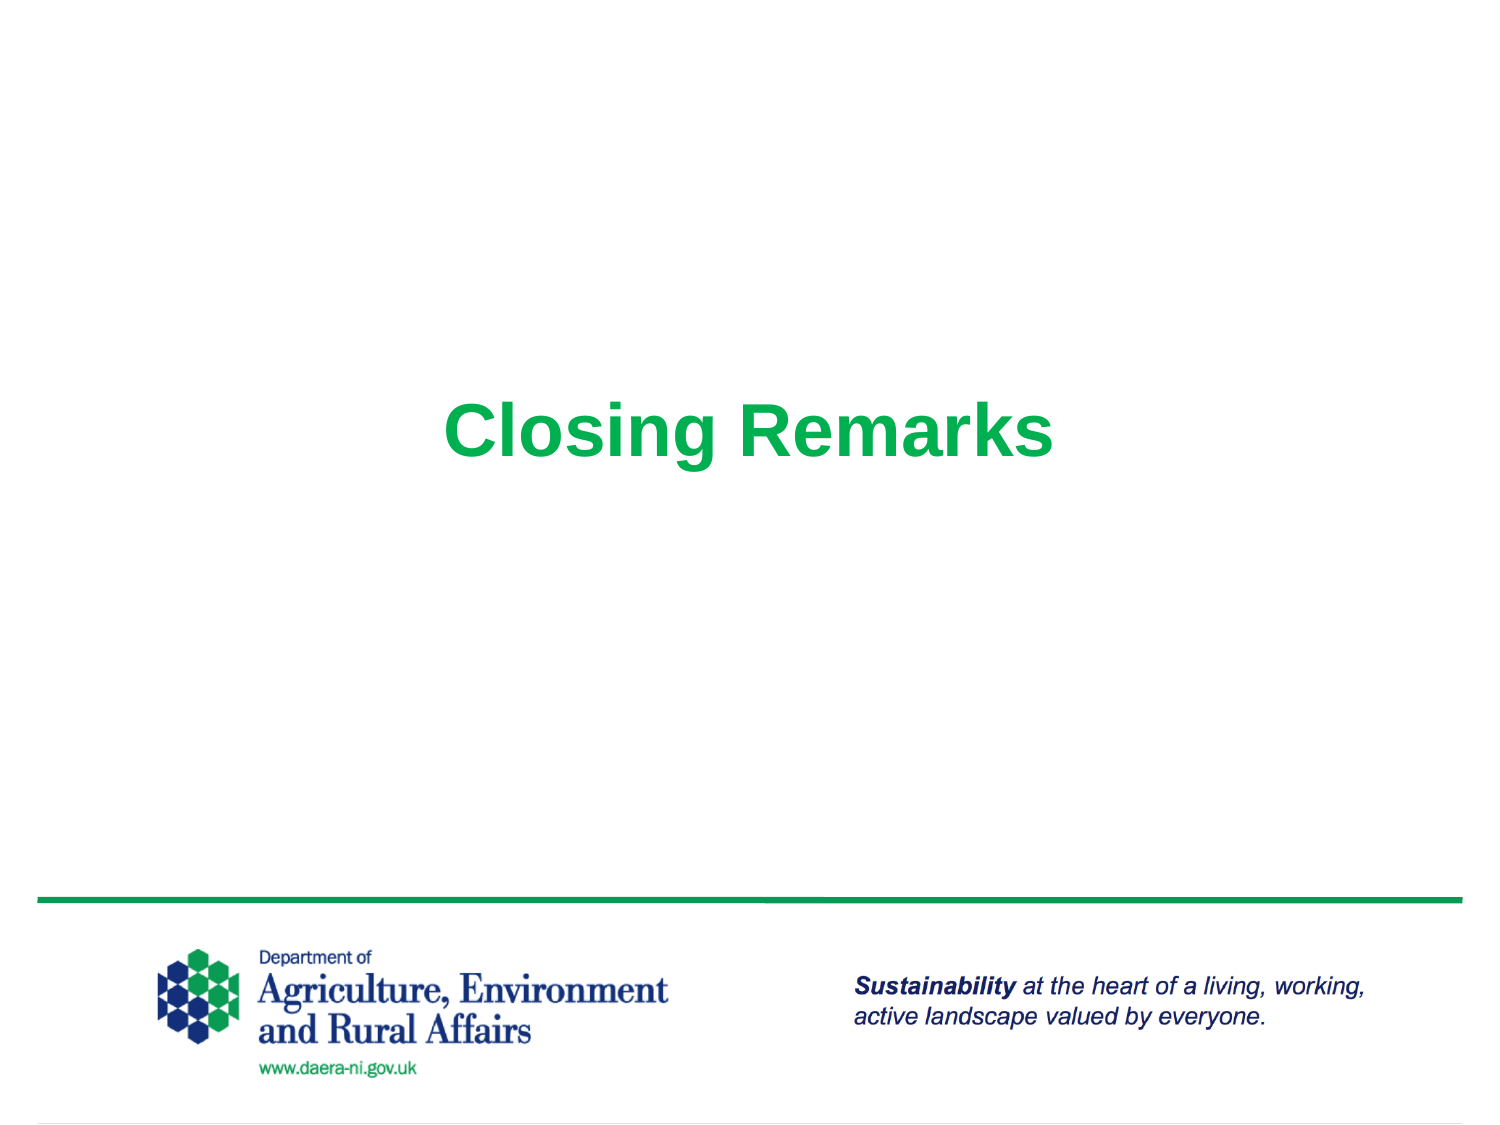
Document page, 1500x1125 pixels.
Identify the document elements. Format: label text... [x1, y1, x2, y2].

title Closing Remarks [187, 243, 1313, 705]
picture [37, 904, 1463, 1124]
